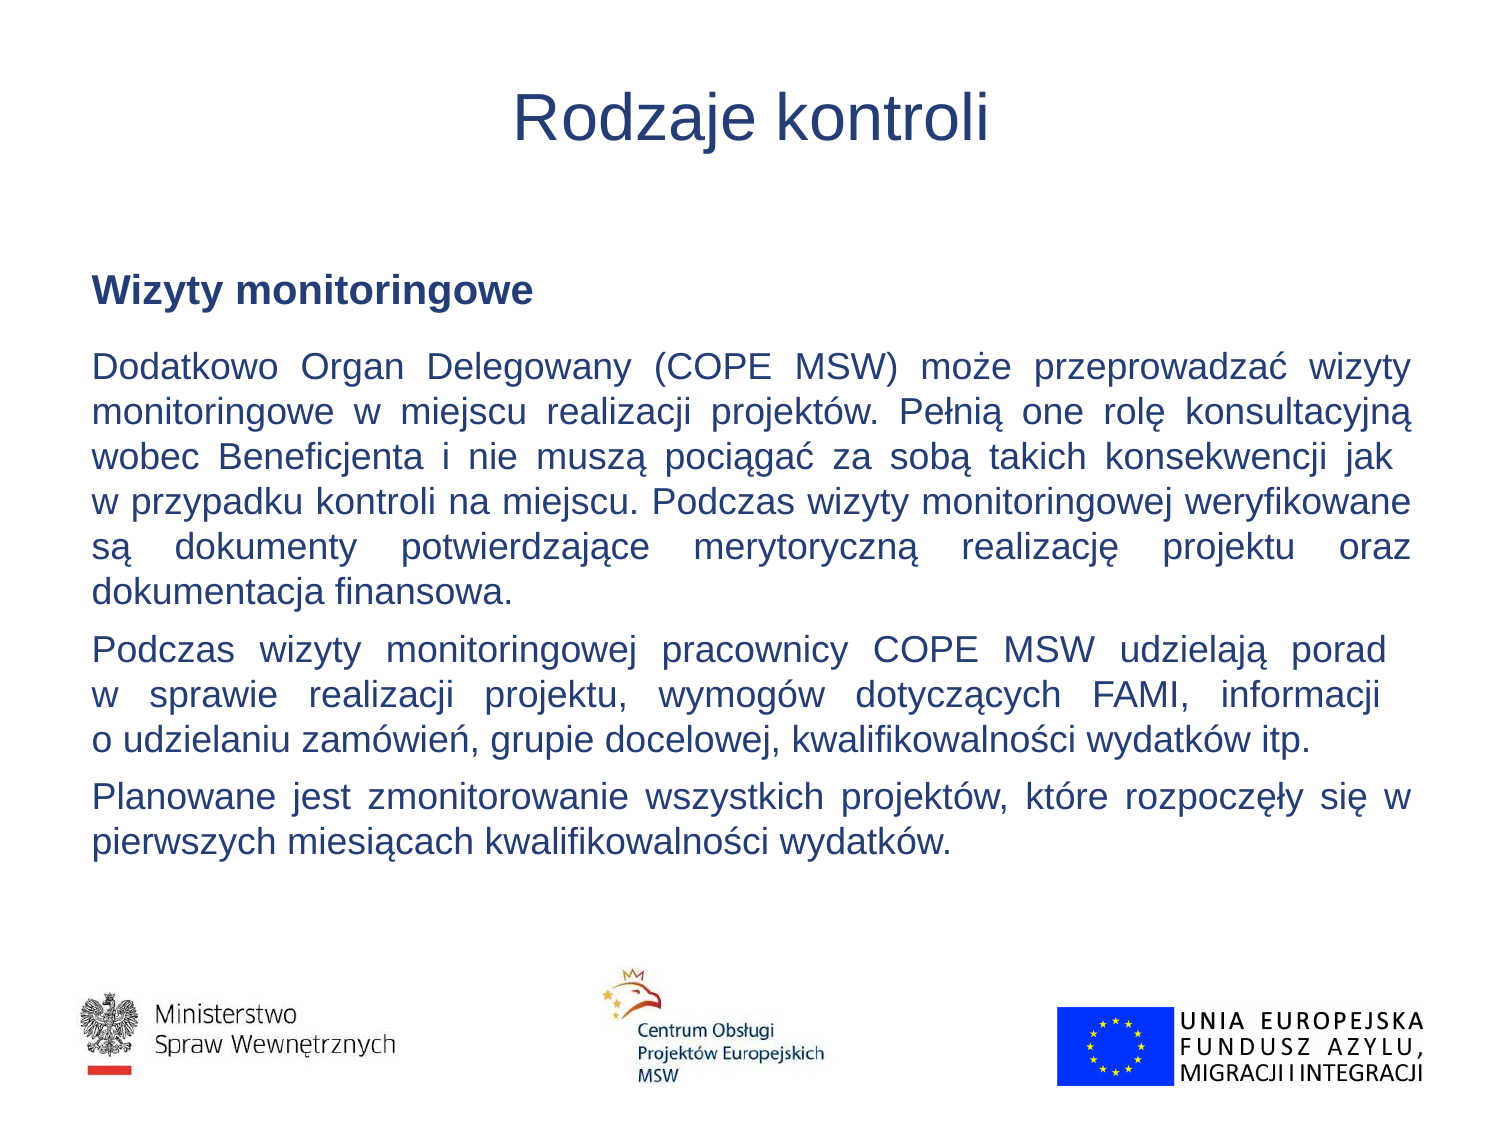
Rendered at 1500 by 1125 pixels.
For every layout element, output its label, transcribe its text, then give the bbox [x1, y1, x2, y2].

picture [1057, 1007, 1423, 1086]
title Rodzaje kontroli [76, 54, 1427, 173]
picture [53, 975, 420, 1092]
list Wizyty monitoringowe Dodatkowo Organ Delegowany (COPE MSW) może przeprowadzać wizyty monitoringowe w miejscu realizacji projektów. Pełnią one rolę konsultacyjną wobec Beneficjenta i nie muszą pociągać za sobą takich konsekwencji jak w przypadku kontroli na miejscu. Podczas wizyty monitoringowej weryfikowane są dokumenty potwierdzające merytoryczną realizację projektu oraz dokumentacja finansowa. Podczas wizyty monitoringowej pracownicy COPE MSW udzielają porad w sprawie realizacji projektu, wymogów dotyczących FAMI, informacji o udzielaniu zamówień, grupie docelowej, kwalifikowalności wydatków itp. Planowane jest zmonitorowanie wszystkich projektów, które rozpoczęły się w pierwszych miesiącach kwalifikowalności wydatków. [76, 255, 1427, 929]
picture [572, 952, 845, 1109]
